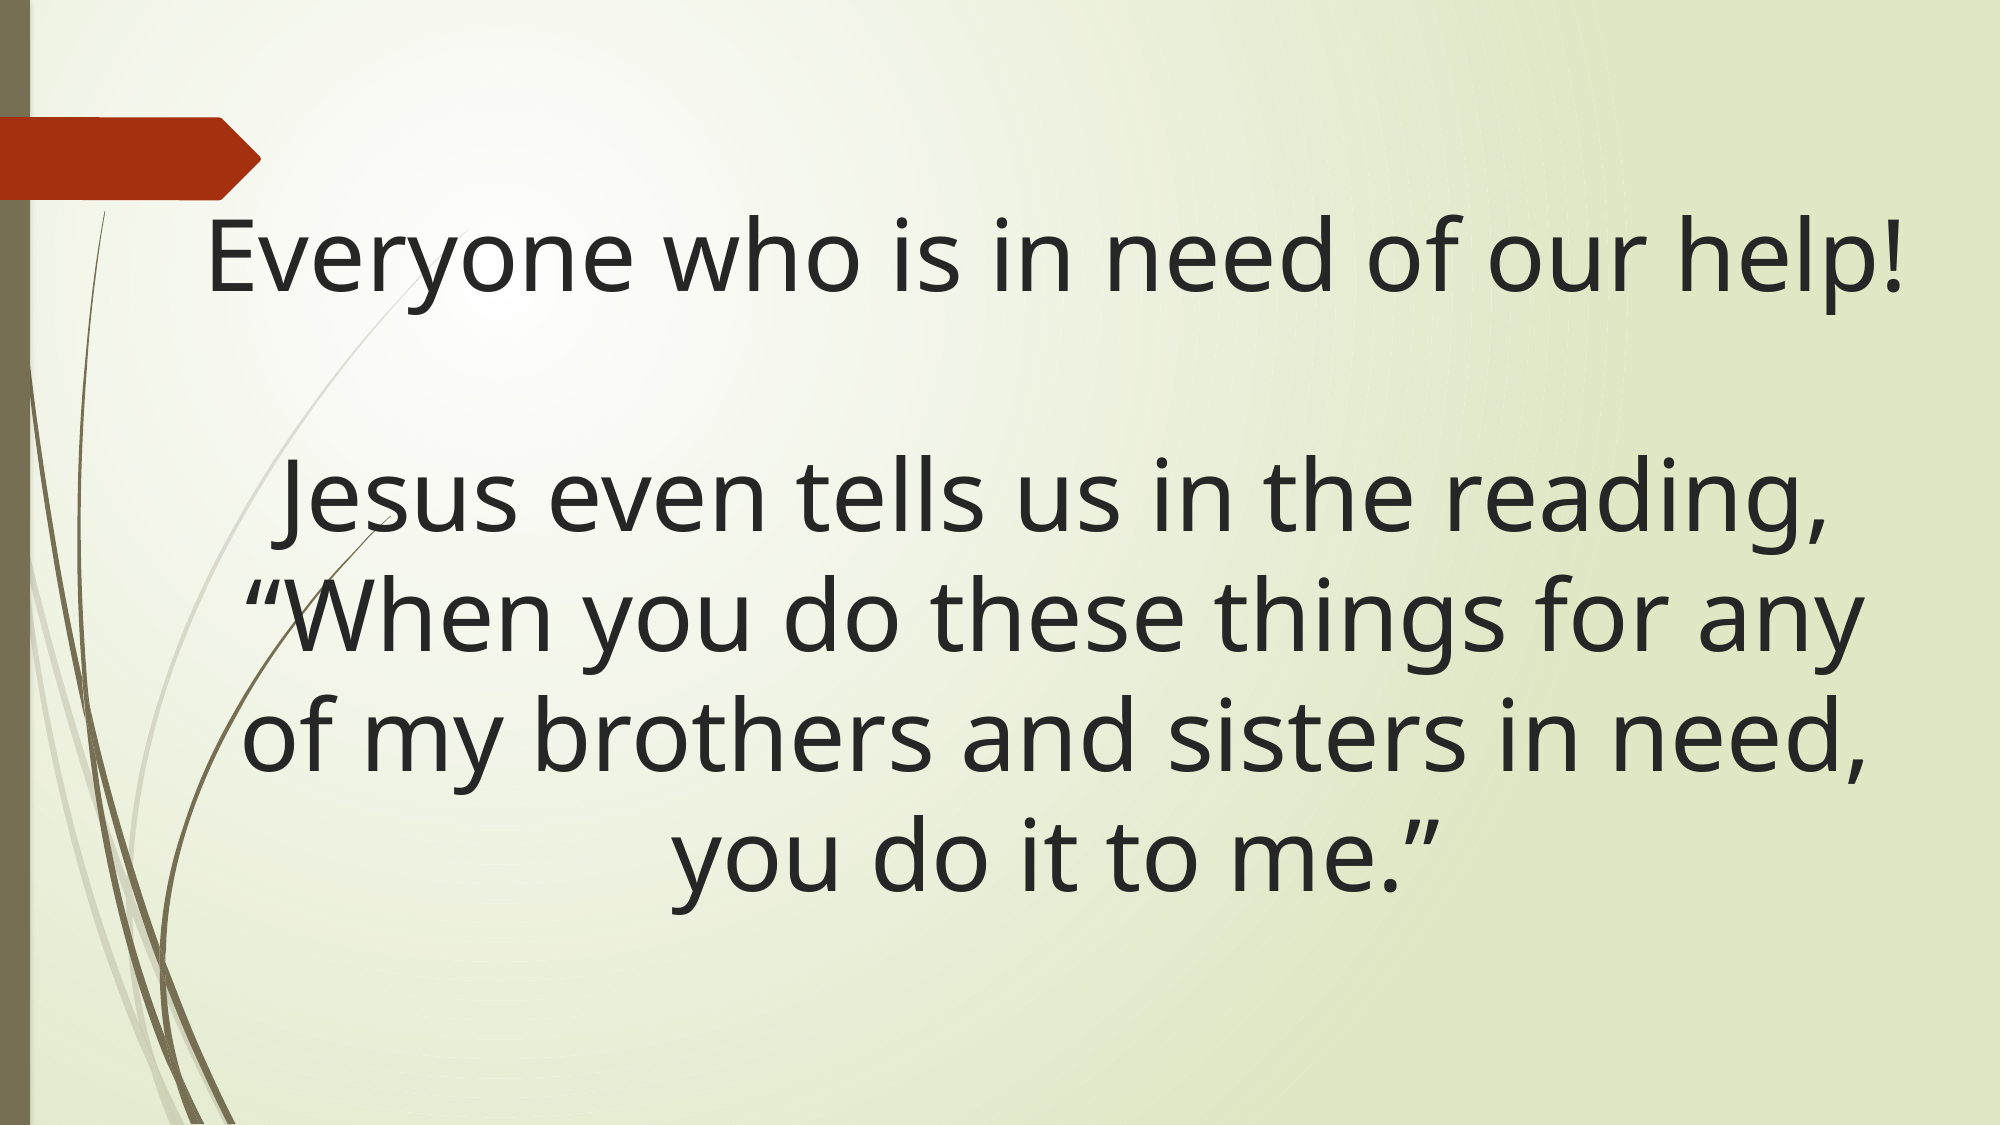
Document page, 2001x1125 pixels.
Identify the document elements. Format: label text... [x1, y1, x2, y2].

text_box [1227, 674, 1692, 976]
title Everyone who is in need of our help! Jesus even tells us in the reading, “When you do these things for any of my brothers and sisters in need, you do it to me.” [181, 184, 1931, 395]
